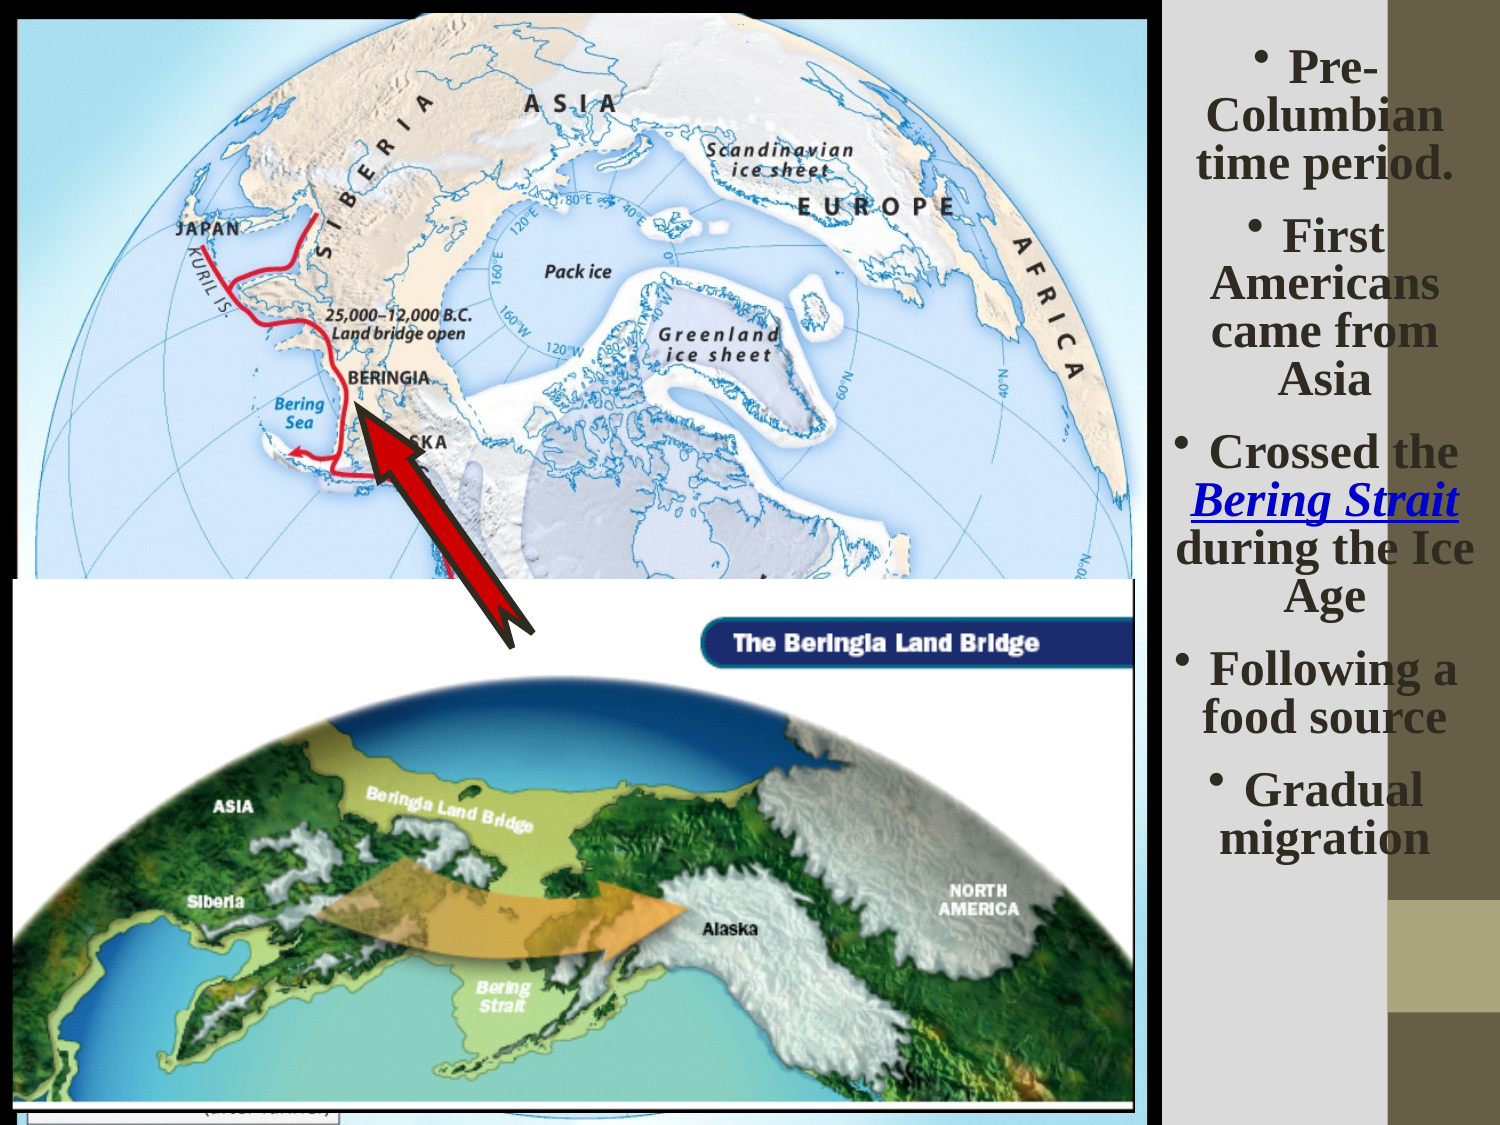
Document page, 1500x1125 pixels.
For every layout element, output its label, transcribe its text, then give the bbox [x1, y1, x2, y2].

picture [11, 11, 1151, 1125]
text_box Pre-Columbian time period. First Americans came from Asia Crossed the Bering Strait during the Ice Age Following a food source Gradual migration [1162, 37, 1500, 945]
